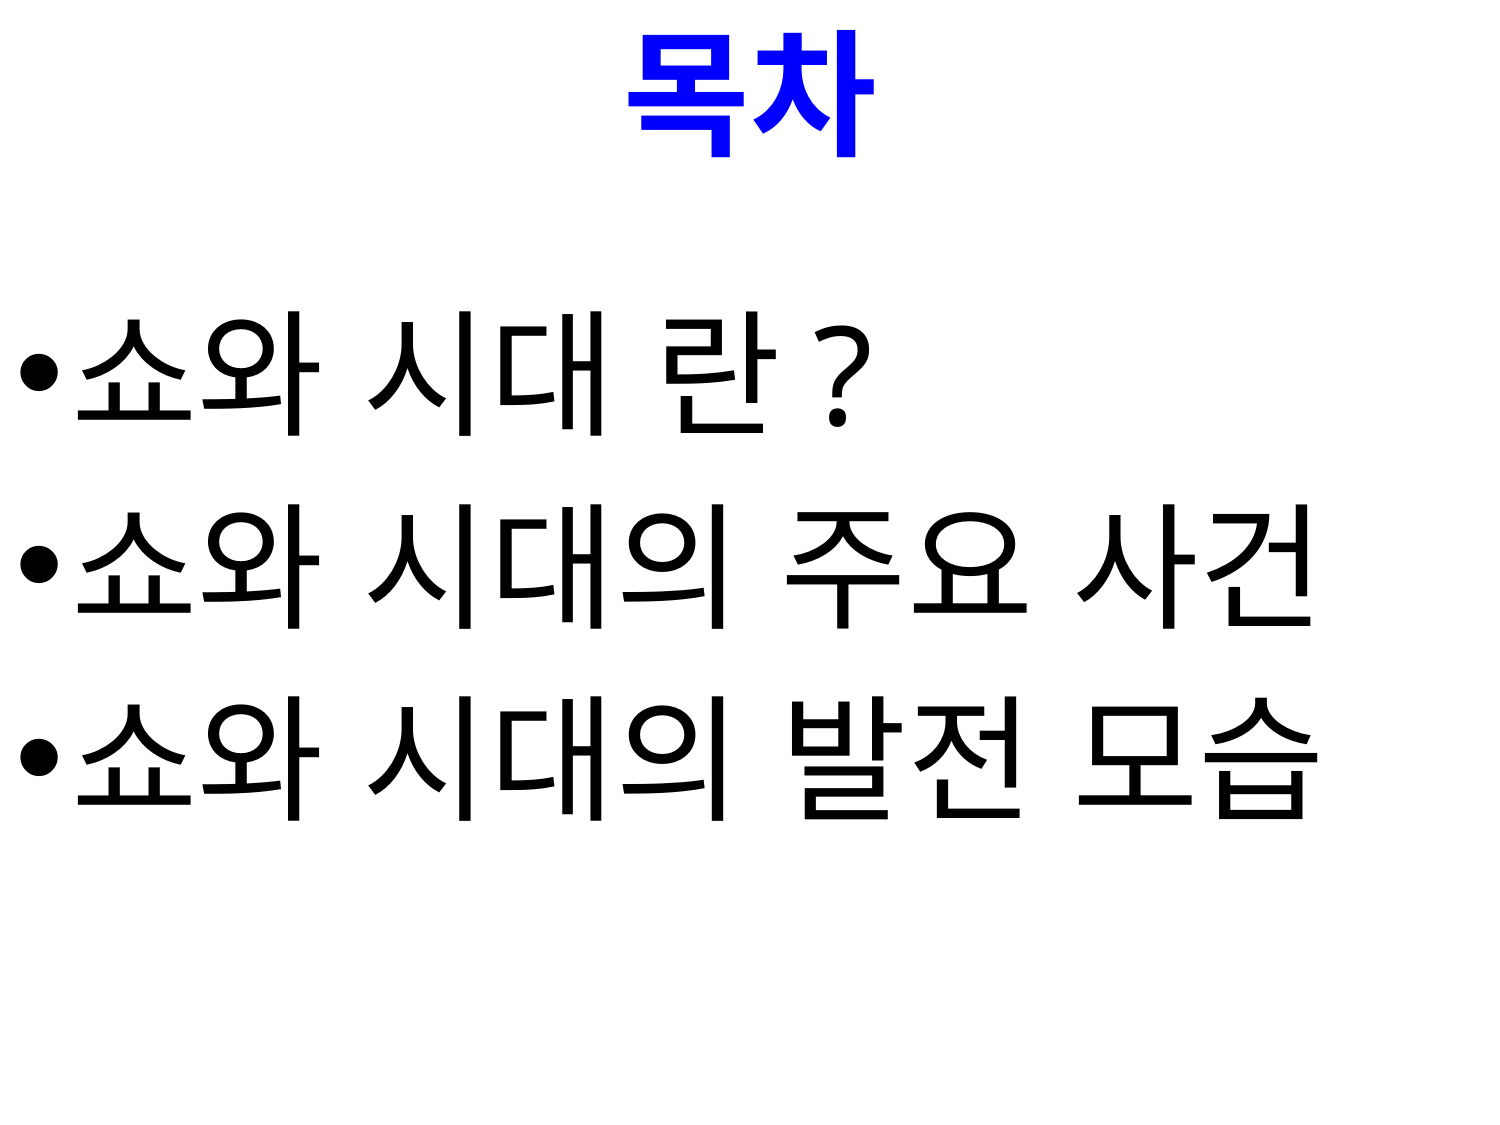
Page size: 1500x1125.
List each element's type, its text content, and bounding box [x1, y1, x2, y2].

title 목차 [0, 0, 1500, 185]
list 쇼와 시대 란? 쇼와 시대의 주요 사건 쇼와 시대의 발전 모습 [0, 280, 1500, 1024]
